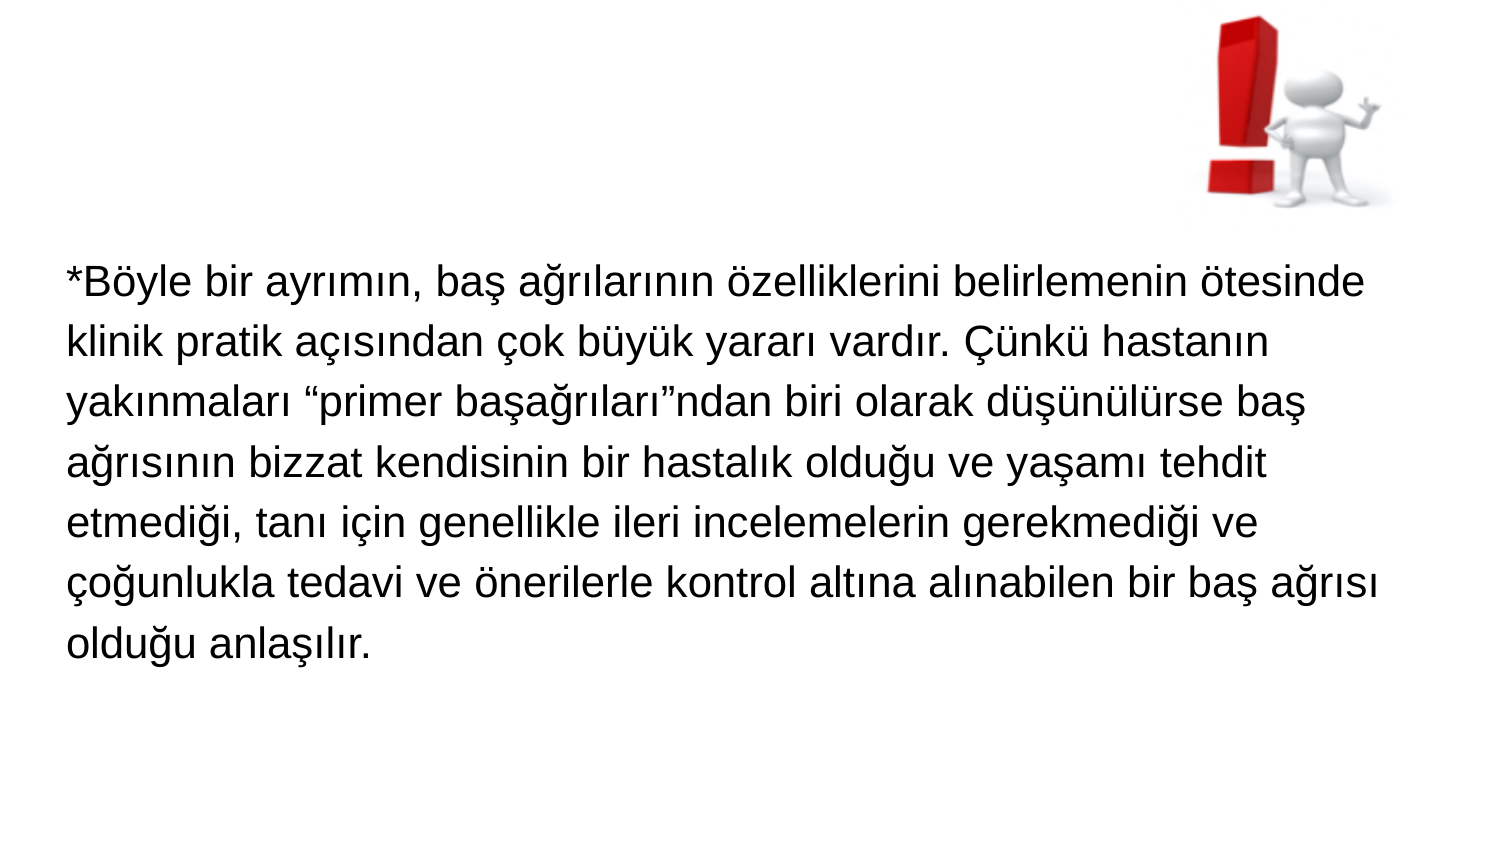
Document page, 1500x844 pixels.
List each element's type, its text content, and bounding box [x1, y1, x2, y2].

picture [1177, 3, 1407, 241]
list *Böyle bir ayrımın, baş ağrılarının özelliklerini belirlemenin ötesinde klinik pratik açısından çok büyük yararı vardır. Çünkü hastanın yakınmaları “primer başağrıları”ndan biri olarak düşünülürse baş ağrısının bizzat kendisinin bir hastalık olduğu ve yaşamı tehdit etmediği, tanı için genellikle ileri incelemelerin gerekmediği ve çoğunlukla tedavi ve önerilerle kontrol altına alınabilen bir baş ağrısı olduğu anlaşılır. [51, 229, 1449, 790]
